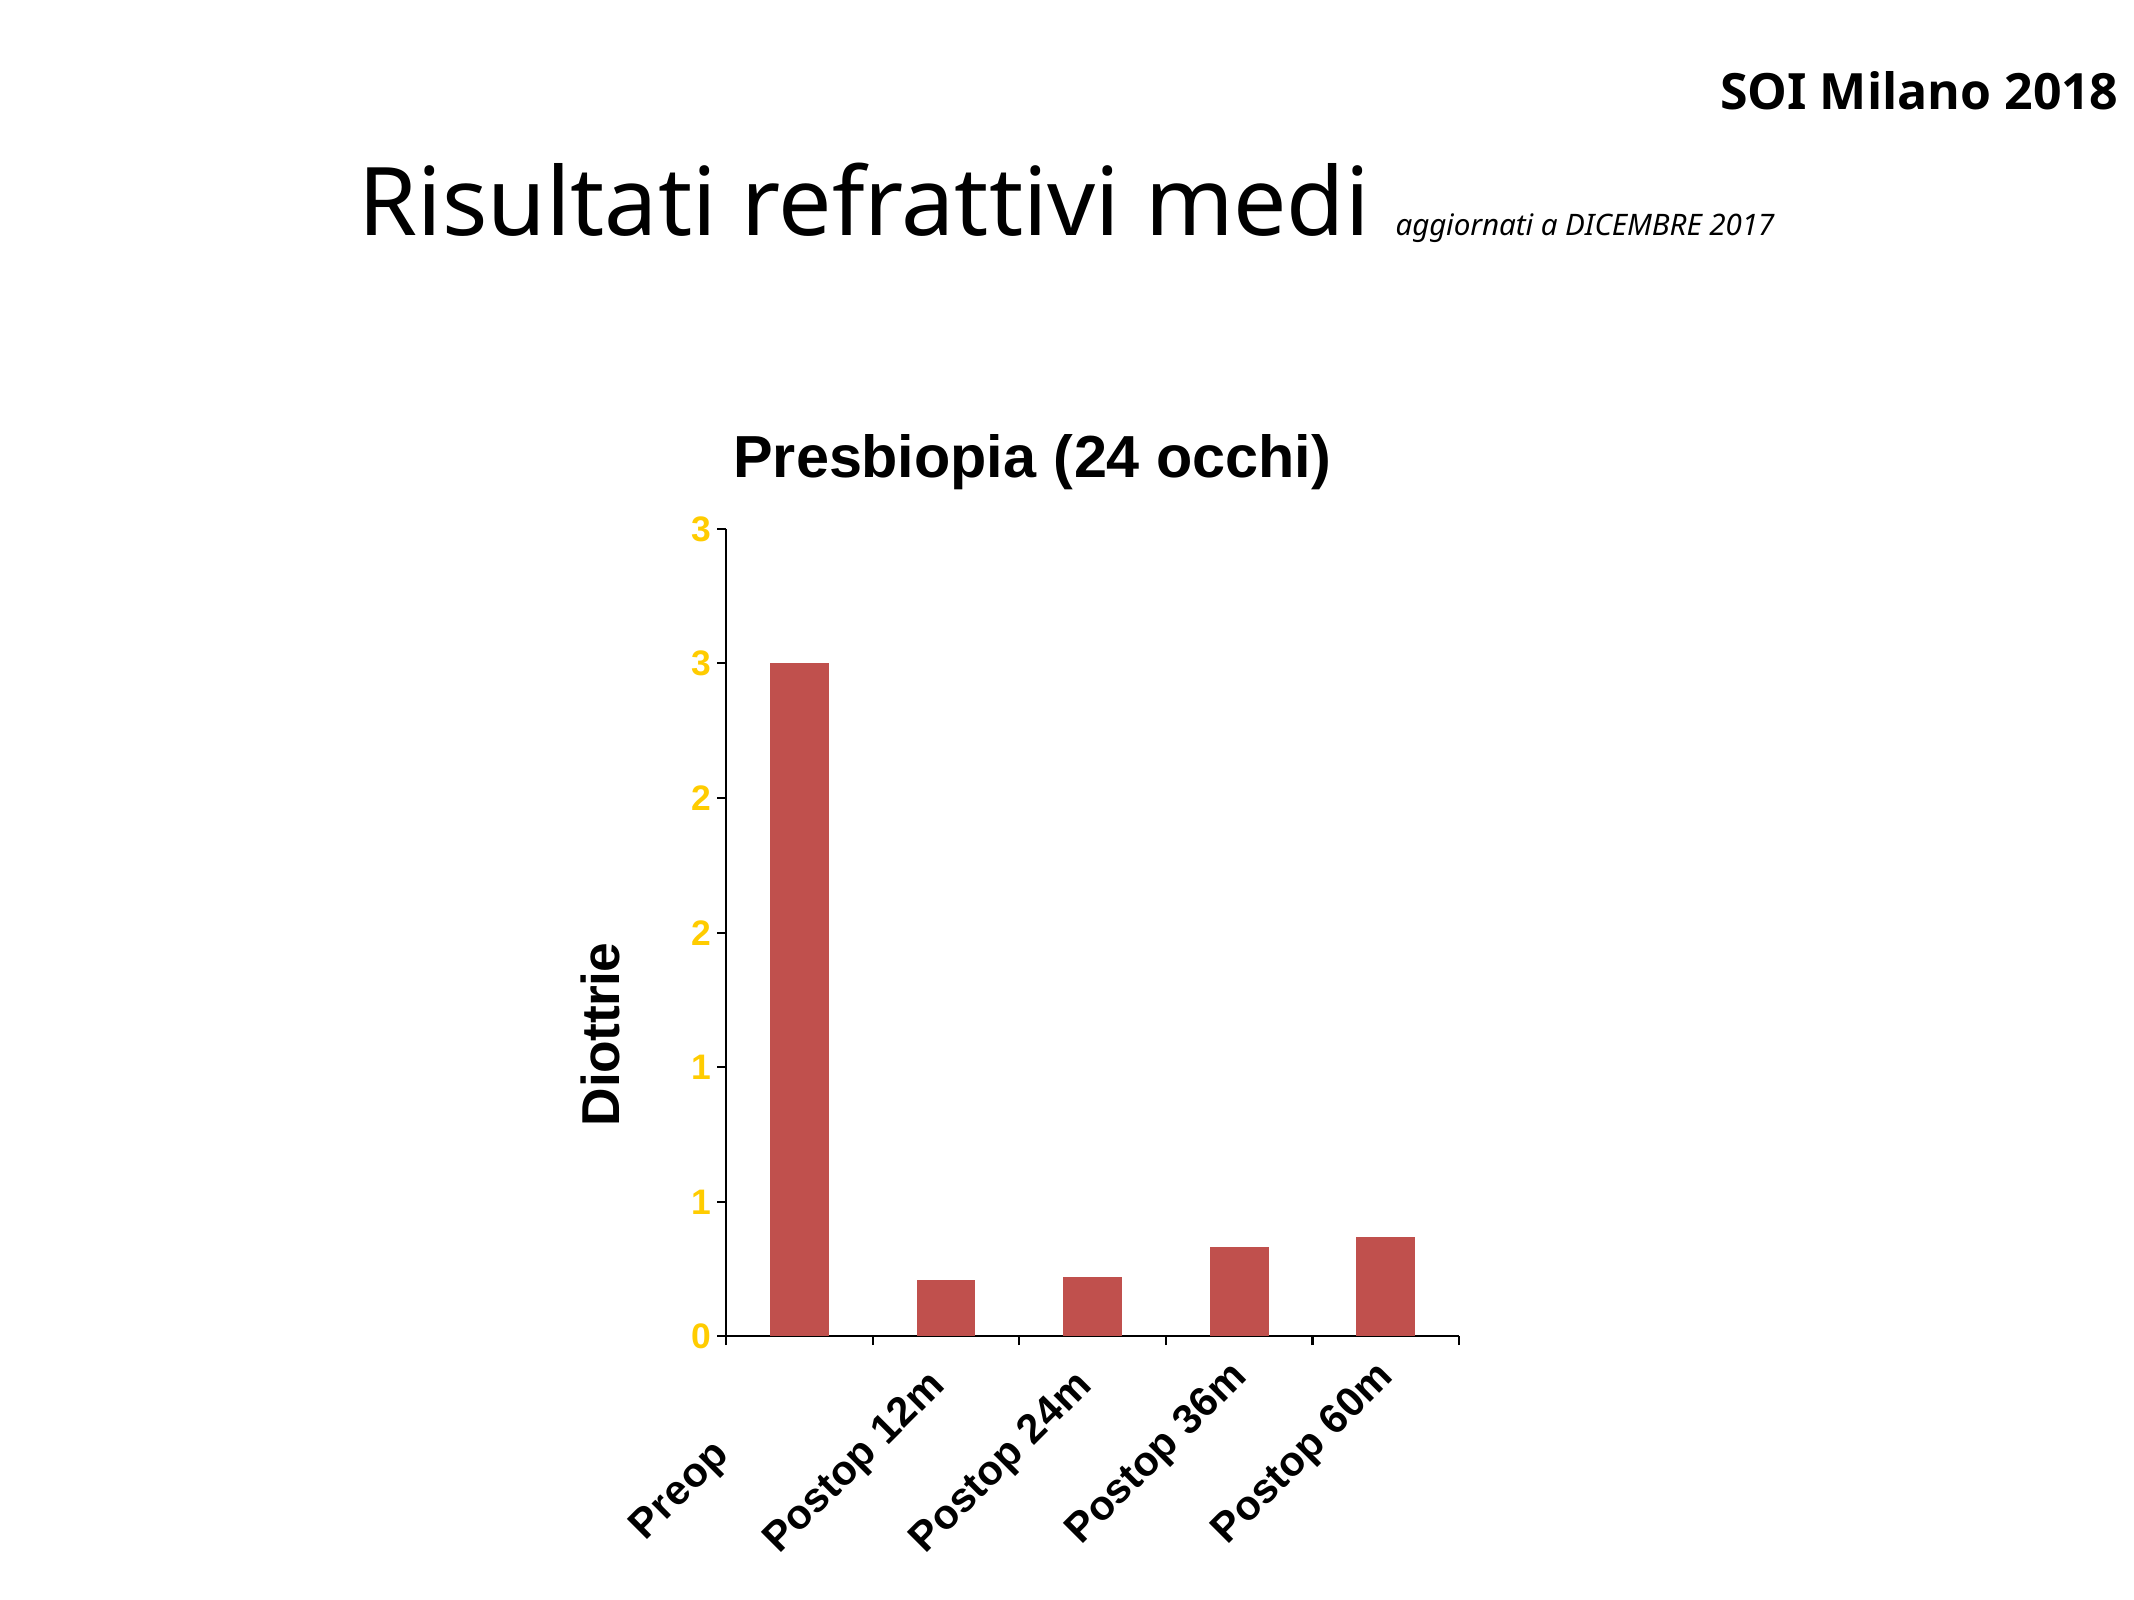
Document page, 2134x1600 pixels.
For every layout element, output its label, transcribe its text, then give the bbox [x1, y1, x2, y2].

text_box SOI Milano 2018 [1668, 0, 2134, 180]
chart [554, 405, 1488, 1586]
title Risultati refrattivi medi aggiornati a DICEMBRE 2017 [106, 63, 2028, 332]
